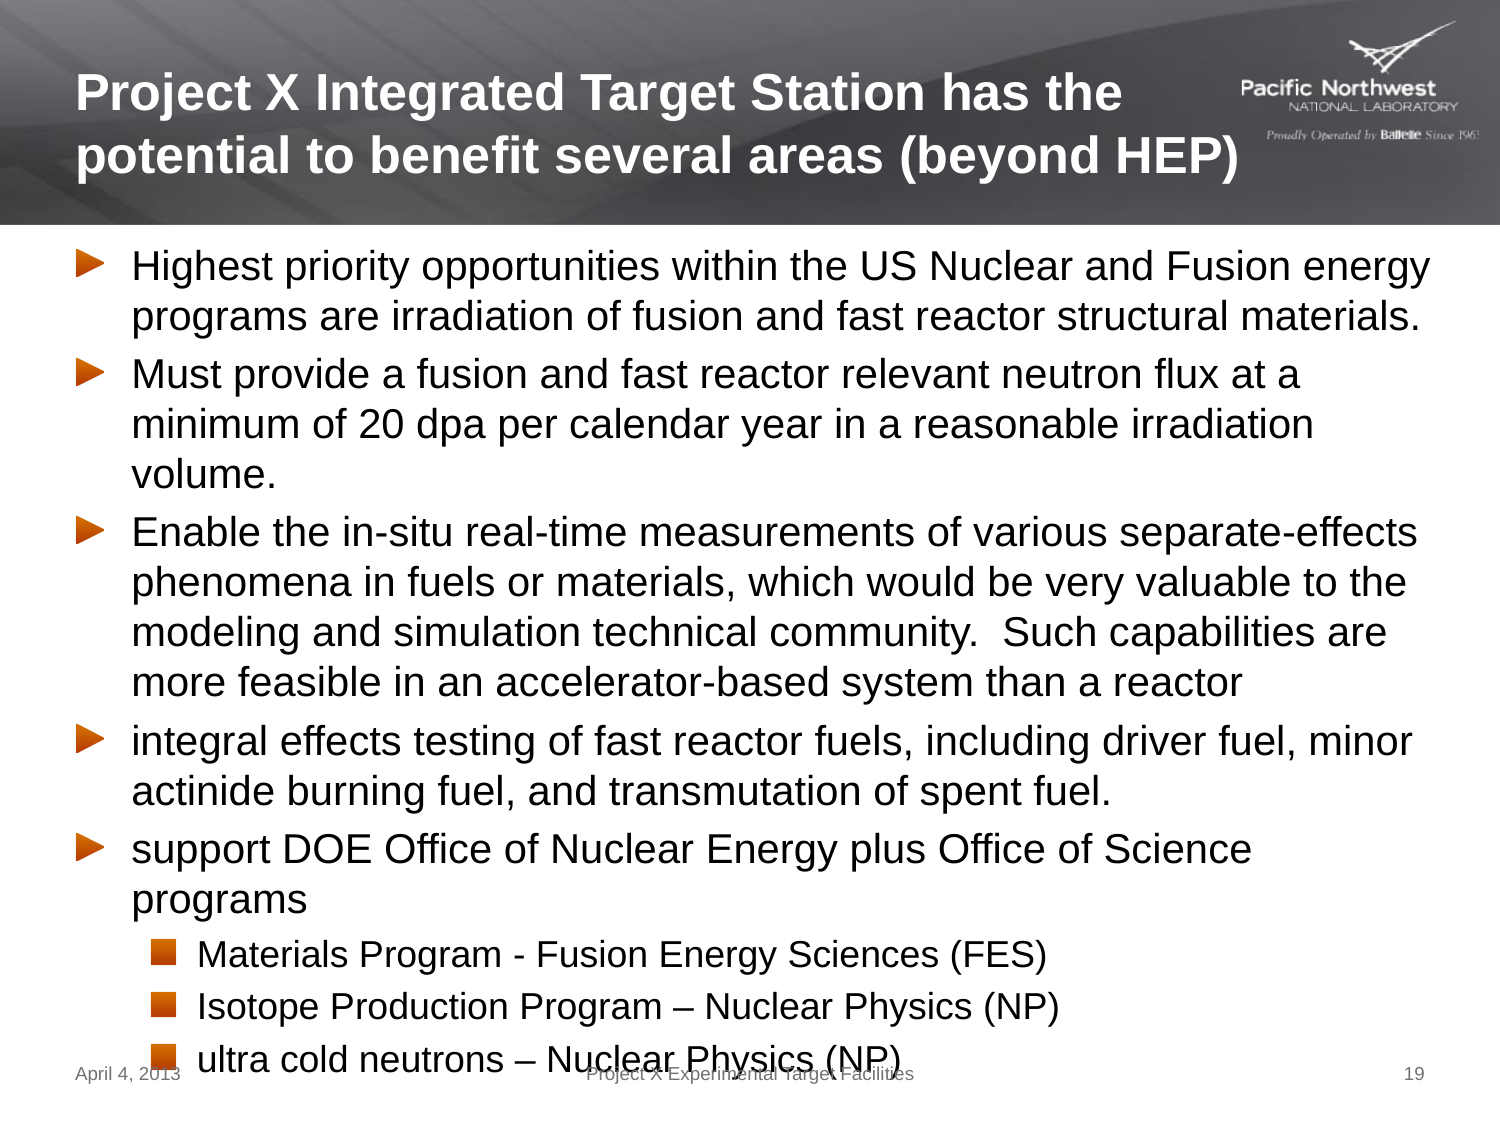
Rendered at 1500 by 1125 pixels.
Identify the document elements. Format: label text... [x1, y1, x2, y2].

picture [150, 991, 177, 1018]
picture [0, 0, 1500, 224]
slide_number 19 [1074, 1042, 1425, 1103]
picture [150, 938, 177, 966]
picture [1271, 87, 1280, 92]
picture [75, 832, 105, 862]
title Project X Integrated Target Station has the potential to benefit several areas (beyond HEP) [75, 58, 1271, 238]
footer Project X Experimental Target Facilities [512, 1042, 988, 1103]
picture [75, 248, 105, 278]
list Highest priority opportunities within the US Nuclear and Fusion energy programs are irradiation of fusion and fast reactor structural materials. Must provide a fusion and fast reactor relevant neutron flux at a minimum of 20 dpa per calendar year in a reasonable irradiation volume. Enable the in-situ real-time measurements of various separate-effects phenomena in fuels or materials, which would be very valuable to the modeling and simulation technical community. Such capabilities are more feasible in an accelerator-based system than a reactor integral effects testing of fast reactor fuels, including driver fuel, minor actinide burning fuel, and transmutation of spent fuel. support DOE Office of Nuclear Energy plus Office of Science programs Materials Program - Fusion Energy Sciences (FES) Isotope Production Program – Nuclear Physics (NP) ultra cold neutrons – Nuclear Physics (NP) [75, 238, 1438, 1109]
picture [75, 723, 105, 754]
picture [75, 357, 105, 387]
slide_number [75, 1042, 425, 1103]
picture [75, 515, 105, 545]
